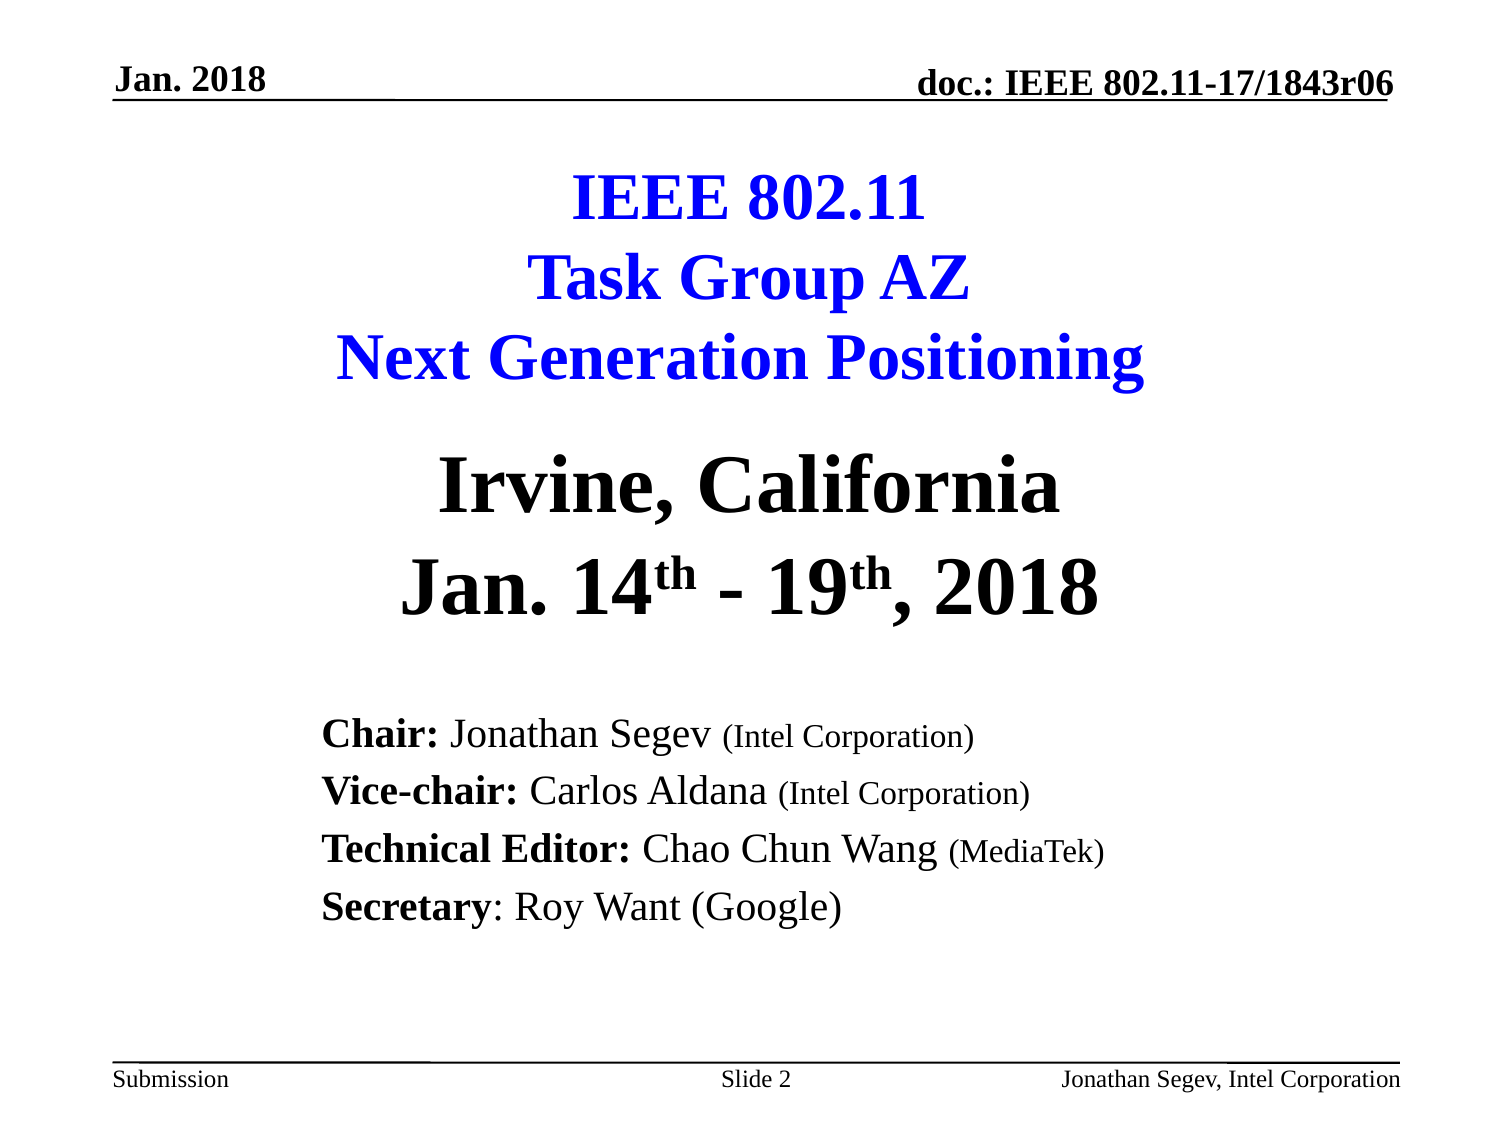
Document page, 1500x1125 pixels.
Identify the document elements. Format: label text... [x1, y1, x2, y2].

footer Jonathan Segev, Intel Corporation [878, 1061, 1402, 1093]
slide_number Slide 2 [712, 1061, 800, 1123]
list Irvine, California Jan. 14th - 19th, 2018 Chair: Jonathan Segev (Intel Corporation) Vice-chair: Carlos Aldana (Intel Corporation) Technical Editor: Chao Chun Wang (MediaTek) Secretary: Roy Want (Google) [112, 432, 1388, 1000]
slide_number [114, 54, 423, 100]
title IEEE 802.11 Task Group AZ Next Generation Positioning [112, 112, 1388, 432]
